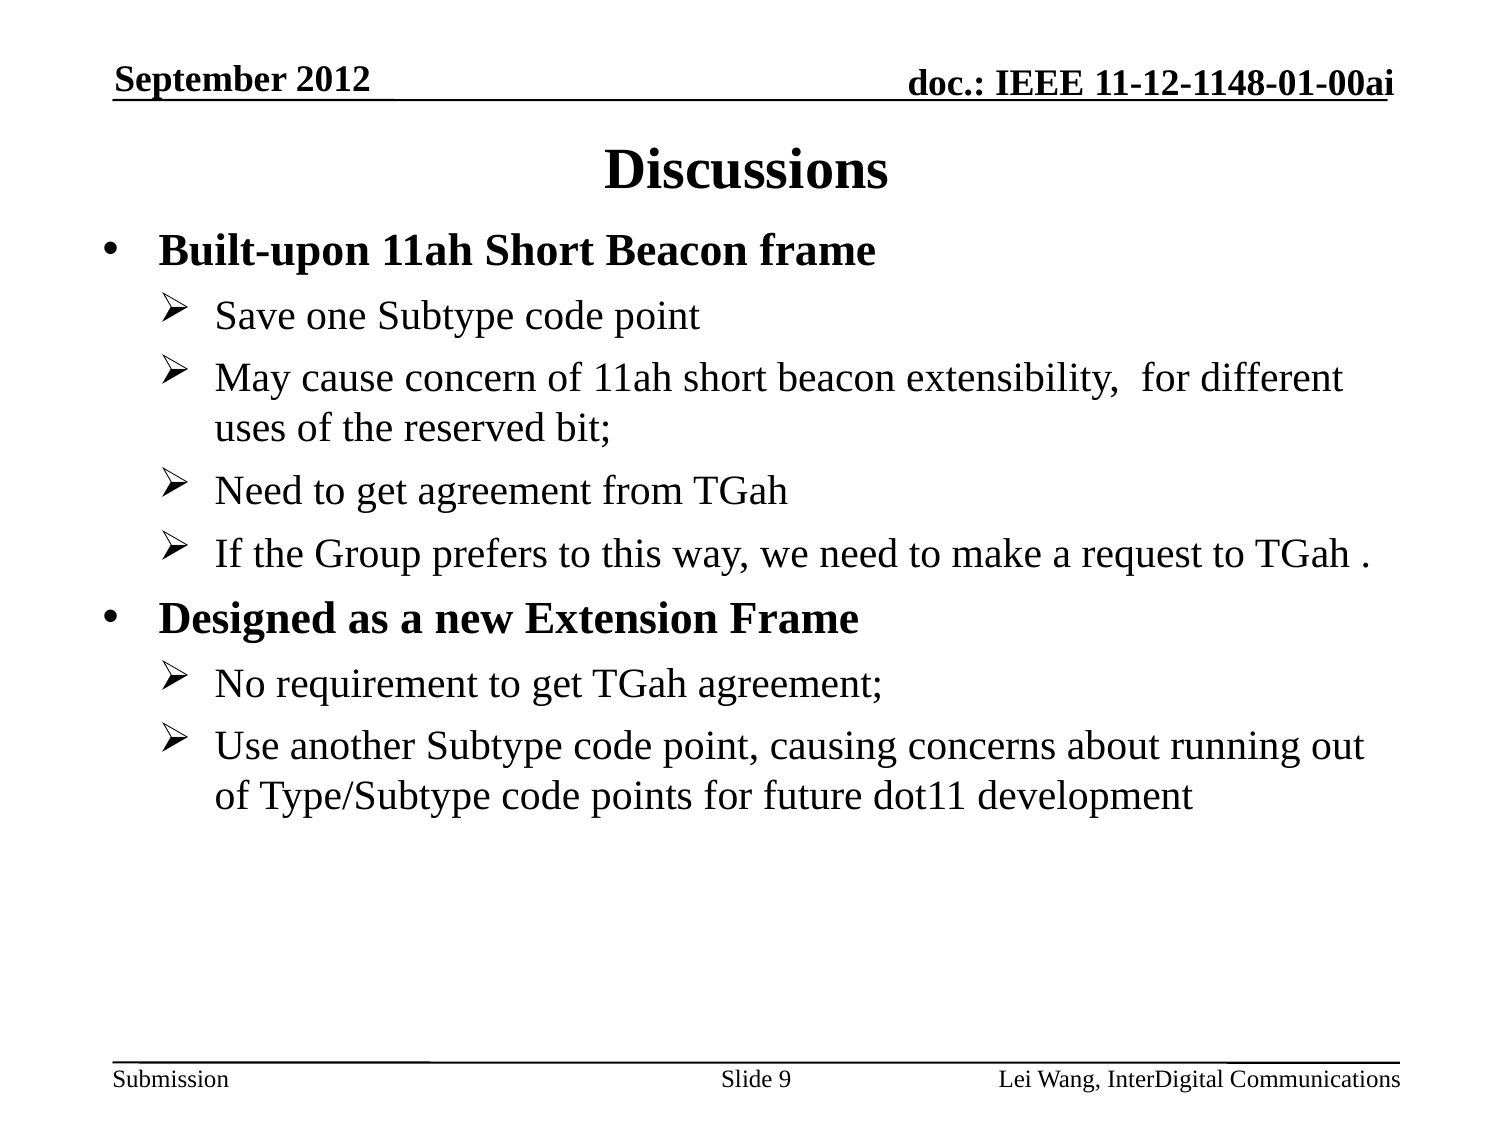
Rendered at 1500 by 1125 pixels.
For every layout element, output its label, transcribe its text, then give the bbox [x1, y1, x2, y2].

list Built-upon 11ah Short Beacon frame Save one Subtype code point May cause concern of 11ah short beacon extensibility, for different uses of the reserved bit; Need to get agreement from TGah If the Group prefers to this way, we need to make a request to TGah . Designed as a new Extension Frame No requirement to get TGah agreement; Use another Subtype code point, causing concerns about running out of Type/Subtype code points for future dot11 development [87, 212, 1420, 1051]
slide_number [114, 54, 423, 100]
title Discussions [62, 112, 1432, 219]
footer Lei Wang, InterDigital Communications [878, 1061, 1402, 1093]
slide_number Slide 9 [712, 1061, 800, 1123]
